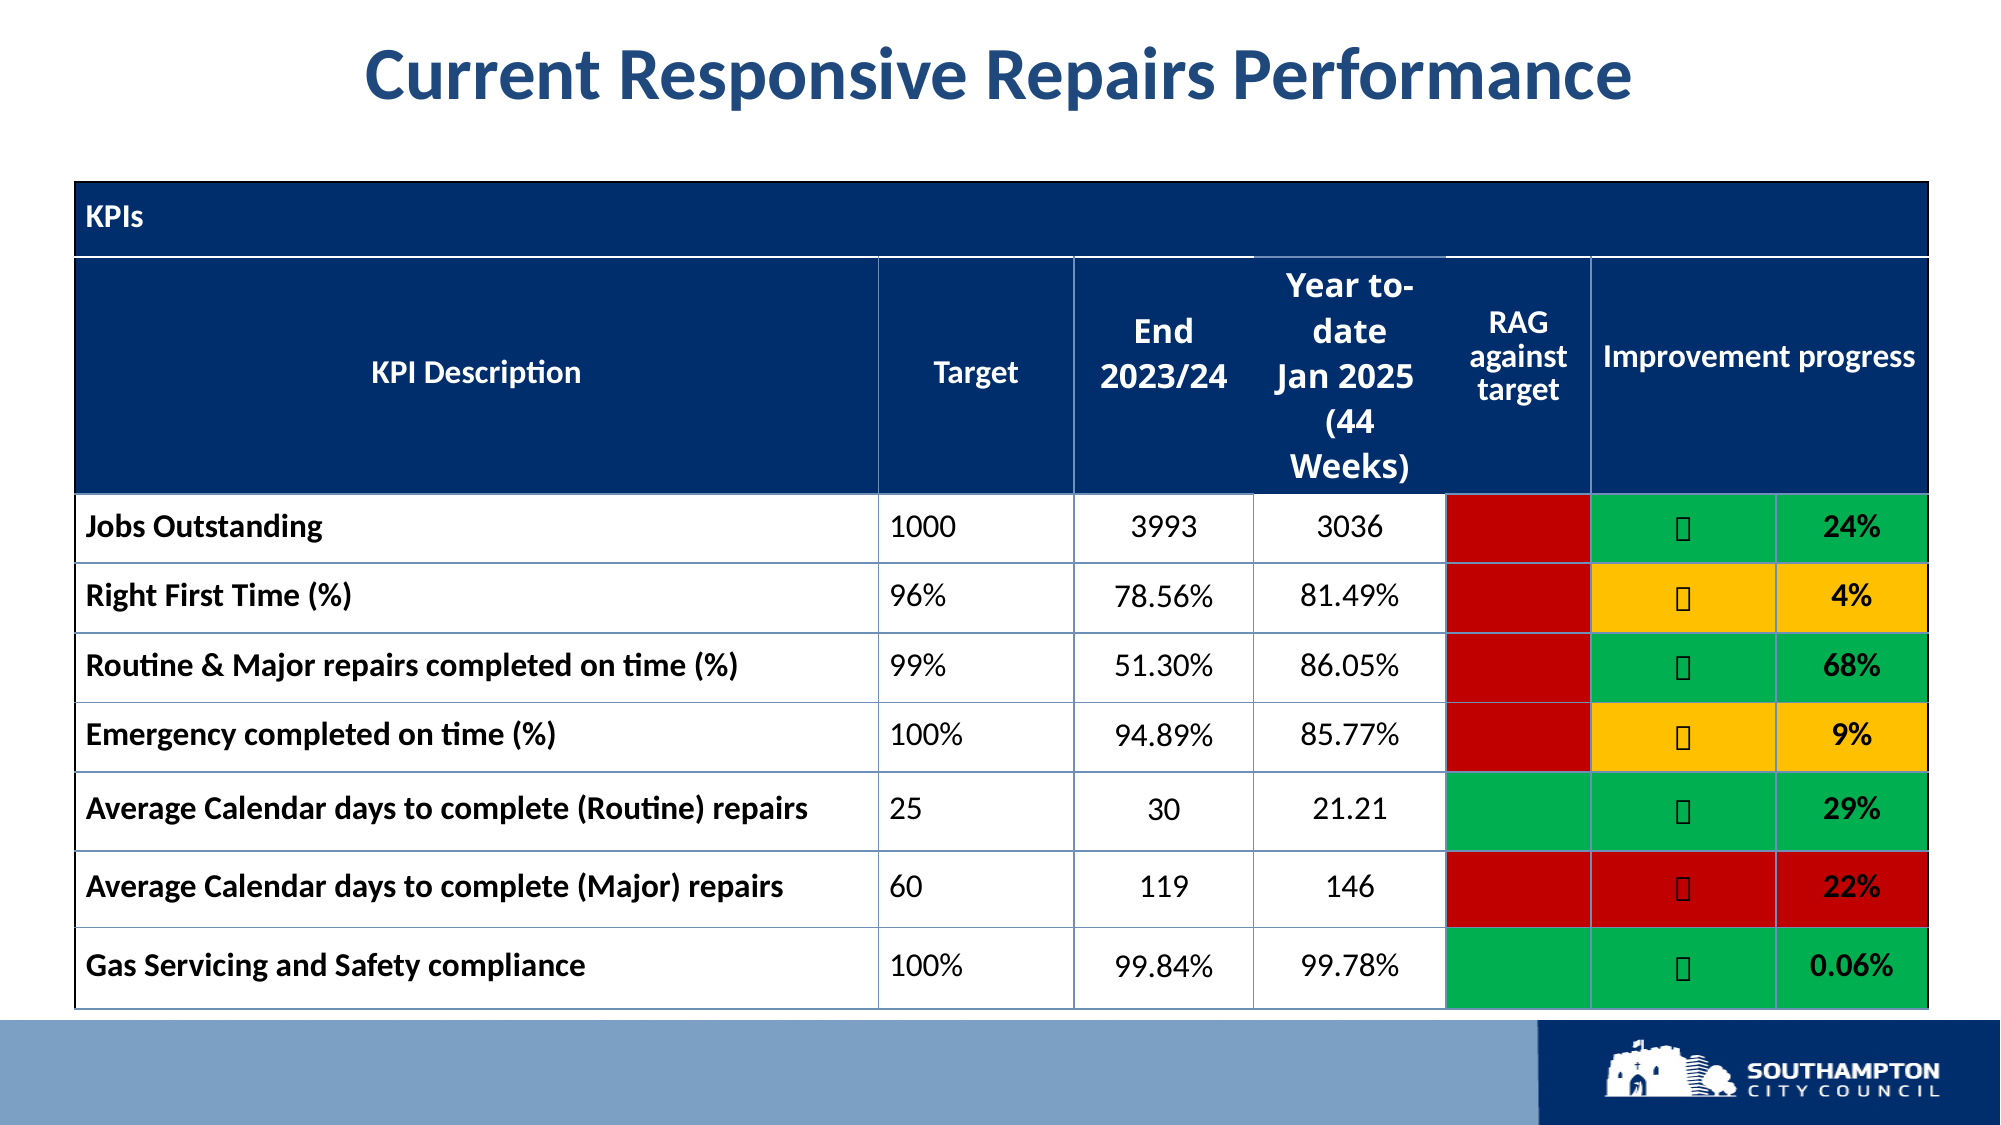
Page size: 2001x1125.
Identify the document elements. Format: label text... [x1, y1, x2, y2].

table_cell 25 [879, 773, 1073, 850]
table_cell  [1592, 703, 1775, 771]
table_cell Target [879, 258, 1073, 493]
table_cell [1447, 495, 1590, 562]
table_cell 60 [879, 852, 1073, 927]
table_cell 99.84% [1075, 928, 1253, 1008]
table_cell 81.49% [1254, 564, 1445, 632]
table_cell 94.89% [1075, 703, 1253, 771]
table_cell [1447, 564, 1590, 632]
table_cell 9% [1777, 703, 1927, 771]
table_cell 0.06% [1777, 928, 1927, 1008]
table_cell 99.78% [1254, 928, 1445, 1008]
table_cell [1447, 852, 1590, 927]
table_cell 146 [1254, 852, 1445, 927]
table_cell 51.30% [1075, 634, 1253, 702]
title Current Responsive Repairs Performance [324, 5, 1675, 134]
table_cell Gas Servicing and Safety compliance [76, 928, 878, 1008]
table_cell 30 [1075, 773, 1253, 850]
table_cell 24% [1777, 495, 1927, 562]
picture [0, 1020, 2000, 1125]
table_cell  [1592, 495, 1775, 562]
table_cell 22% [1777, 852, 1927, 927]
table_cell KPI Description [76, 258, 878, 493]
table_cell [1447, 634, 1590, 702]
table_cell 86.05% [1254, 634, 1445, 702]
table_cell 119 [1075, 852, 1253, 927]
table_cell 78.56% [1075, 564, 1253, 632]
table_cell [1447, 703, 1590, 771]
table_cell 68% [1777, 634, 1927, 702]
table_cell 3993 [1075, 495, 1253, 562]
table_cell  [1592, 634, 1775, 702]
table_cell  [1592, 928, 1775, 1008]
table_cell [1447, 773, 1590, 850]
table_cell [1447, 928, 1590, 1008]
table_cell Improvement progress [1592, 258, 1927, 493]
table_header KPIs [76, 183, 1927, 256]
table_cell Average Calendar days to complete (Major) repairs [76, 852, 878, 927]
table_cell 99% [879, 634, 1073, 702]
table_cell Year to-date Jan 2025 (44 Weeks) [1254, 258, 1446, 494]
table_cell 3036 [1254, 494, 1445, 562]
table_cell  [1592, 773, 1775, 850]
table_cell Right First Time (%) [76, 564, 878, 632]
table_cell Emergency completed on time (%) [76, 703, 878, 771]
table_cell 21.21 [1254, 773, 1445, 850]
table_cell 100% [879, 928, 1073, 1008]
table_cell 1000 [879, 495, 1073, 562]
table_cell 29% [1777, 773, 1927, 850]
table_cell 100% [879, 703, 1073, 771]
table_cell RAG against target [1446, 258, 1590, 493]
table_cell 85.77% [1254, 703, 1445, 771]
table_cell  [1592, 564, 1775, 632]
table_cell 4% [1777, 564, 1927, 632]
table_cell Routine & Major repairs completed on time (%) [76, 634, 878, 702]
table_cell 96% [879, 564, 1073, 632]
table_cell Average Calendar days to complete (Routine) repairs [76, 773, 878, 850]
table_cell  [1592, 852, 1775, 927]
table_cell End 2023/24 [1075, 258, 1254, 493]
table_cell Jobs Outstanding [76, 495, 878, 562]
